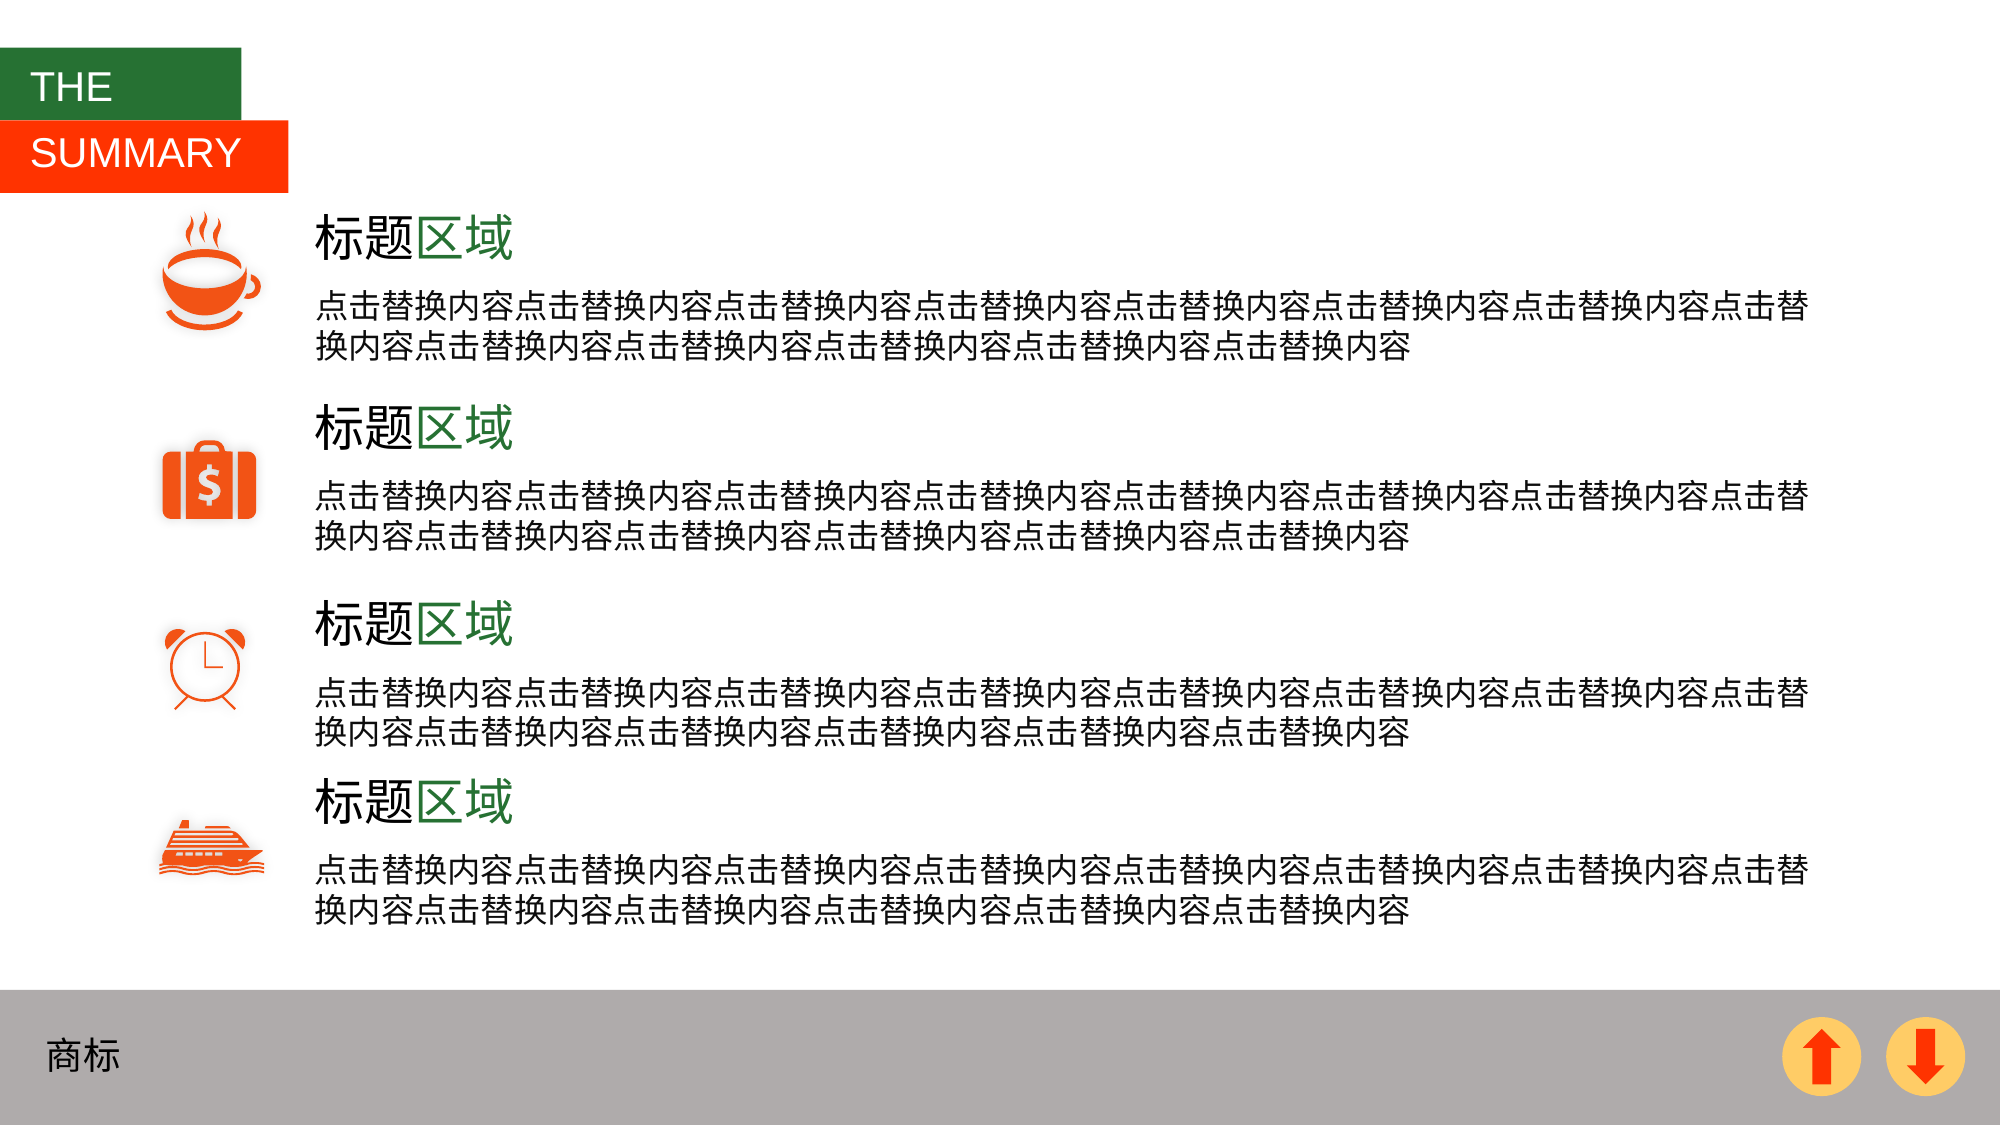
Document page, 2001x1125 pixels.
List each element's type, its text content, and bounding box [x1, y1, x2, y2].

text_box 标题区域 [300, 198, 535, 274]
text_box [159, 850, 265, 876]
text_box SUMMARY [15, 118, 315, 184]
text_box 点击替换内容点击替换内容点击替换内容点击替换内容点击替换内容点击替换内容点击替换内容点击替换内容点击替换内容点击替换内容点击替换内容点击替换内容点击替换内容 [299, 842, 1841, 937]
text_box [199, 211, 208, 243]
text_box 标题区域 [299, 388, 535, 464]
text_box [243, 274, 261, 299]
text_box 点击替换内容点击替换内容点击替换内容点击替换内容点击替换内容点击替换内容点击替换内容点击替换内容点击替换内容点击替换内容点击替换内容点击替换内容点击替换内容 [299, 664, 1841, 759]
text_box [166, 830, 250, 848]
text_box 标题区域 [299, 585, 535, 661]
text_box 点击替换内容点击替换内容点击替换内容点击替换内容点击替换内容点击替换内容点击替换内容点击替换内容点击替换内容点击替换内容点击替换内容点击替换内容点击替换内容 [300, 277, 1841, 373]
text_box THE [15, 52, 142, 118]
text_box [163, 627, 247, 712]
text_box 标题区域 [299, 763, 535, 839]
text_box [237, 451, 257, 519]
text_box [165, 309, 243, 331]
text_box [162, 451, 181, 519]
text_box [185, 440, 233, 519]
text_box [167, 217, 242, 270]
text_box [185, 215, 194, 248]
text_box [162, 265, 247, 316]
text_box [178, 820, 189, 829]
text_box 点击替换内容点击替换内容点击替换内容点击替换内容点击替换内容点击替换内容点击替换内容点击替换内容点击替换内容点击替换内容点击替换内容点击替换内容点击替换内容 [299, 467, 1841, 563]
